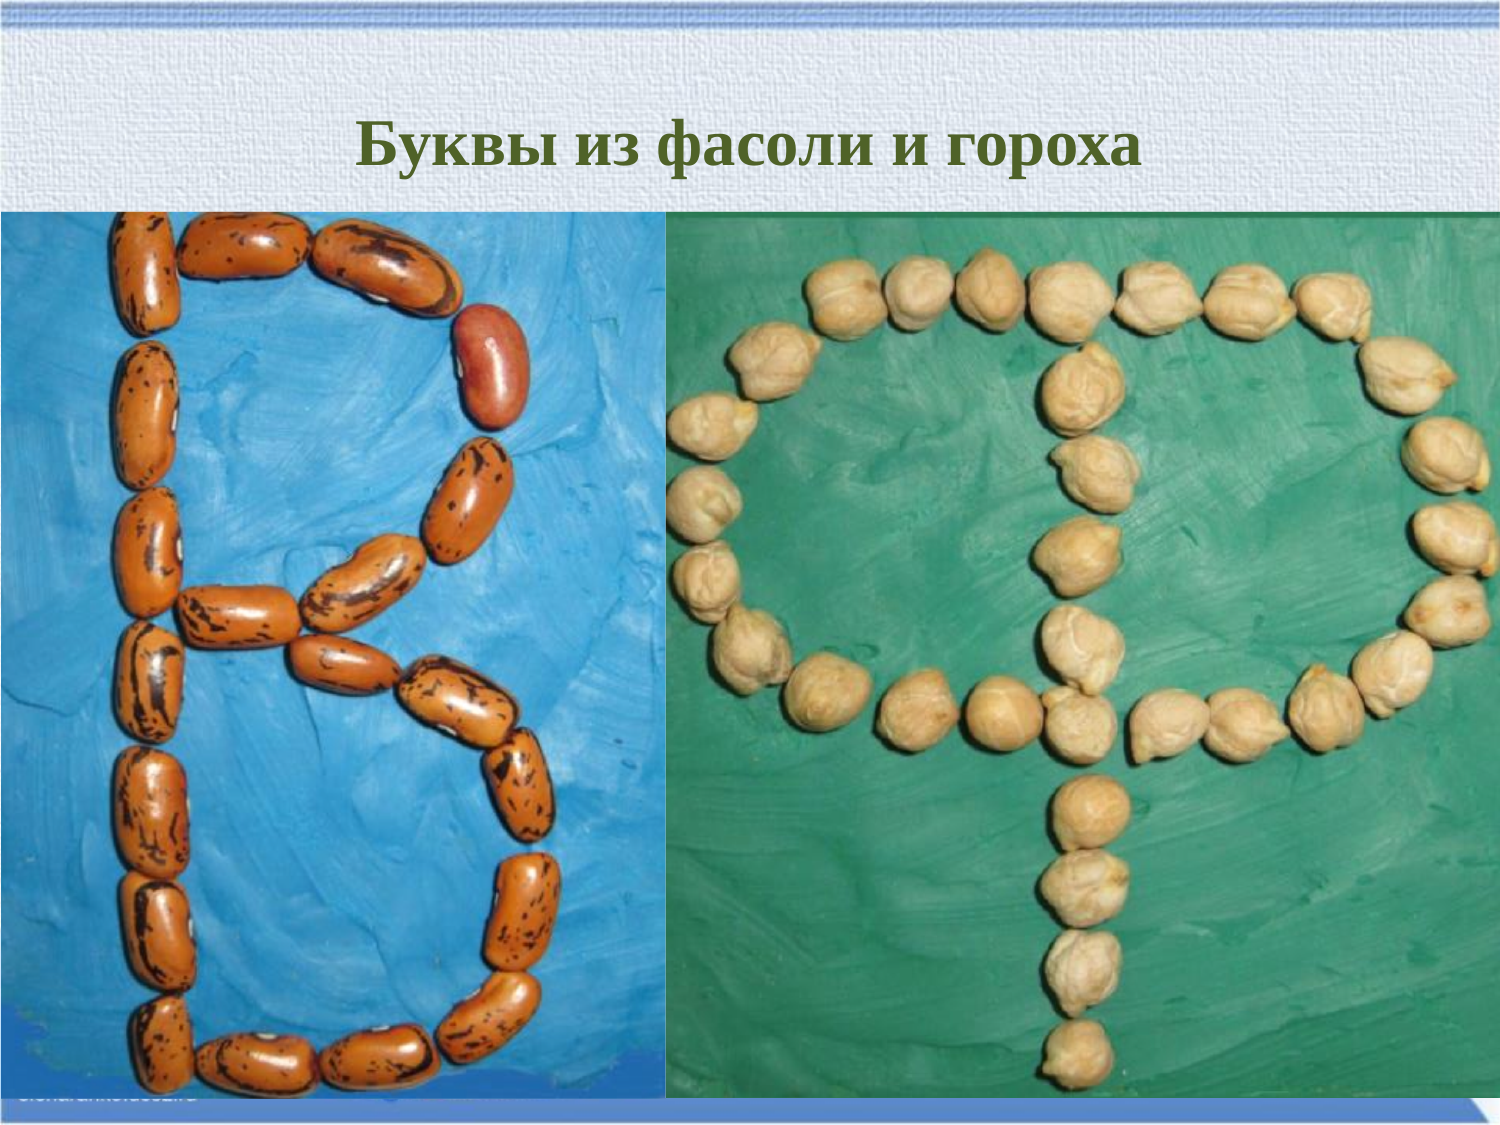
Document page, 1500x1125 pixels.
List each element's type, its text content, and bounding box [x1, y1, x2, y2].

title Буквы из фасоли и гороха [75, 45, 1425, 211]
picture [0, 0, 1500, 1125]
